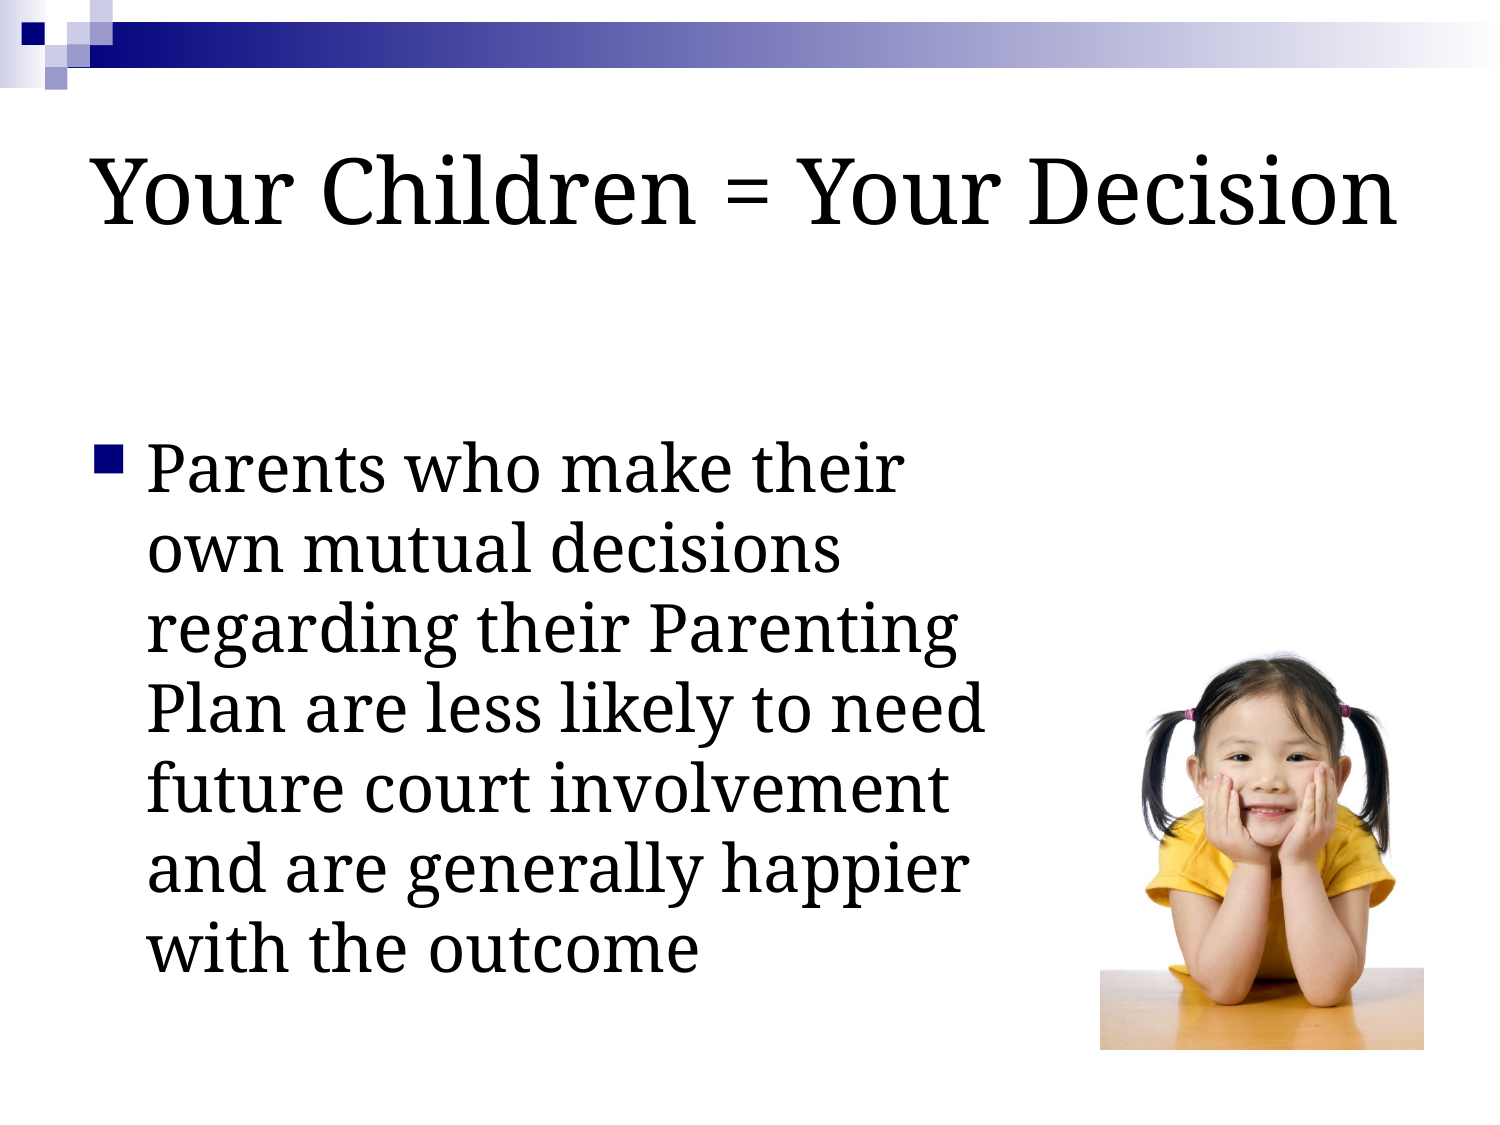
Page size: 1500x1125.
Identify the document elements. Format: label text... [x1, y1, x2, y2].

title Your Children = Your Decision [75, 75, 1425, 300]
list Parents who make their own mutual decisions regarding their Parenting Plan are less likely to need future court involvement and are generally happier with the outcome [75, 324, 1075, 963]
picture [1099, 562, 1424, 1050]
